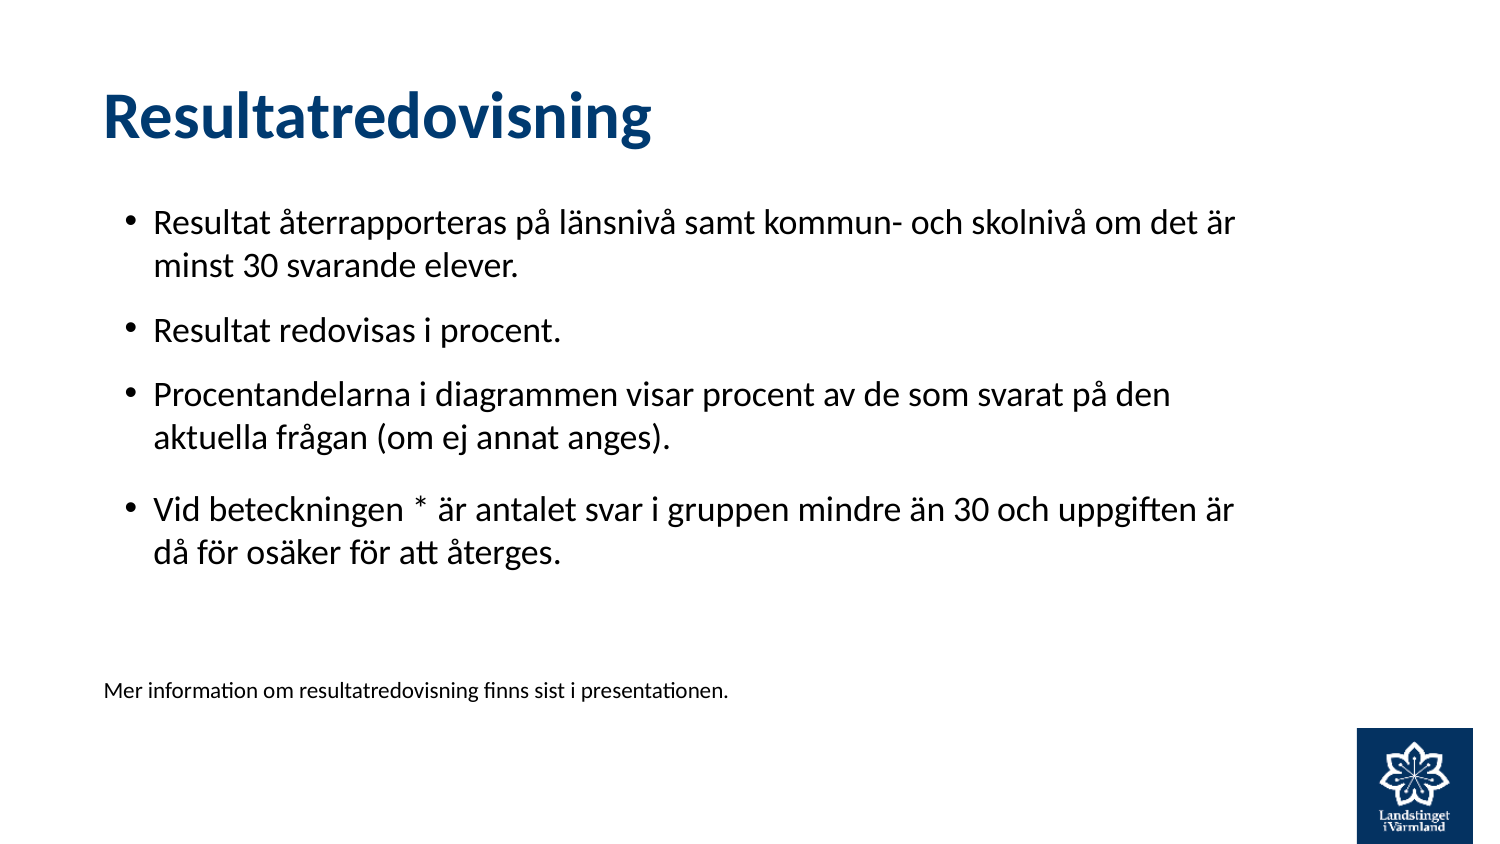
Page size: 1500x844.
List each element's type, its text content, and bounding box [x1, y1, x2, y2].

picture [1356, 728, 1473, 844]
title Resultatredovisning [88, 32, 1220, 191]
list Resultat återrapporteras på länsnivå samt kommun- och skolnivå om det är minst 30 svarande elever. Resultat redovisas i procent. Procentandelarna i diagrammen visar procent av de som svarat på den aktuella frågan (om ej annat anges). Vid beteckningen * är antalet svar i gruppen mindre än 30 och uppgiften är då för osäker för att återges. Mer information om resultatredovisning finns sist i presentationen. [88, 191, 1276, 718]
